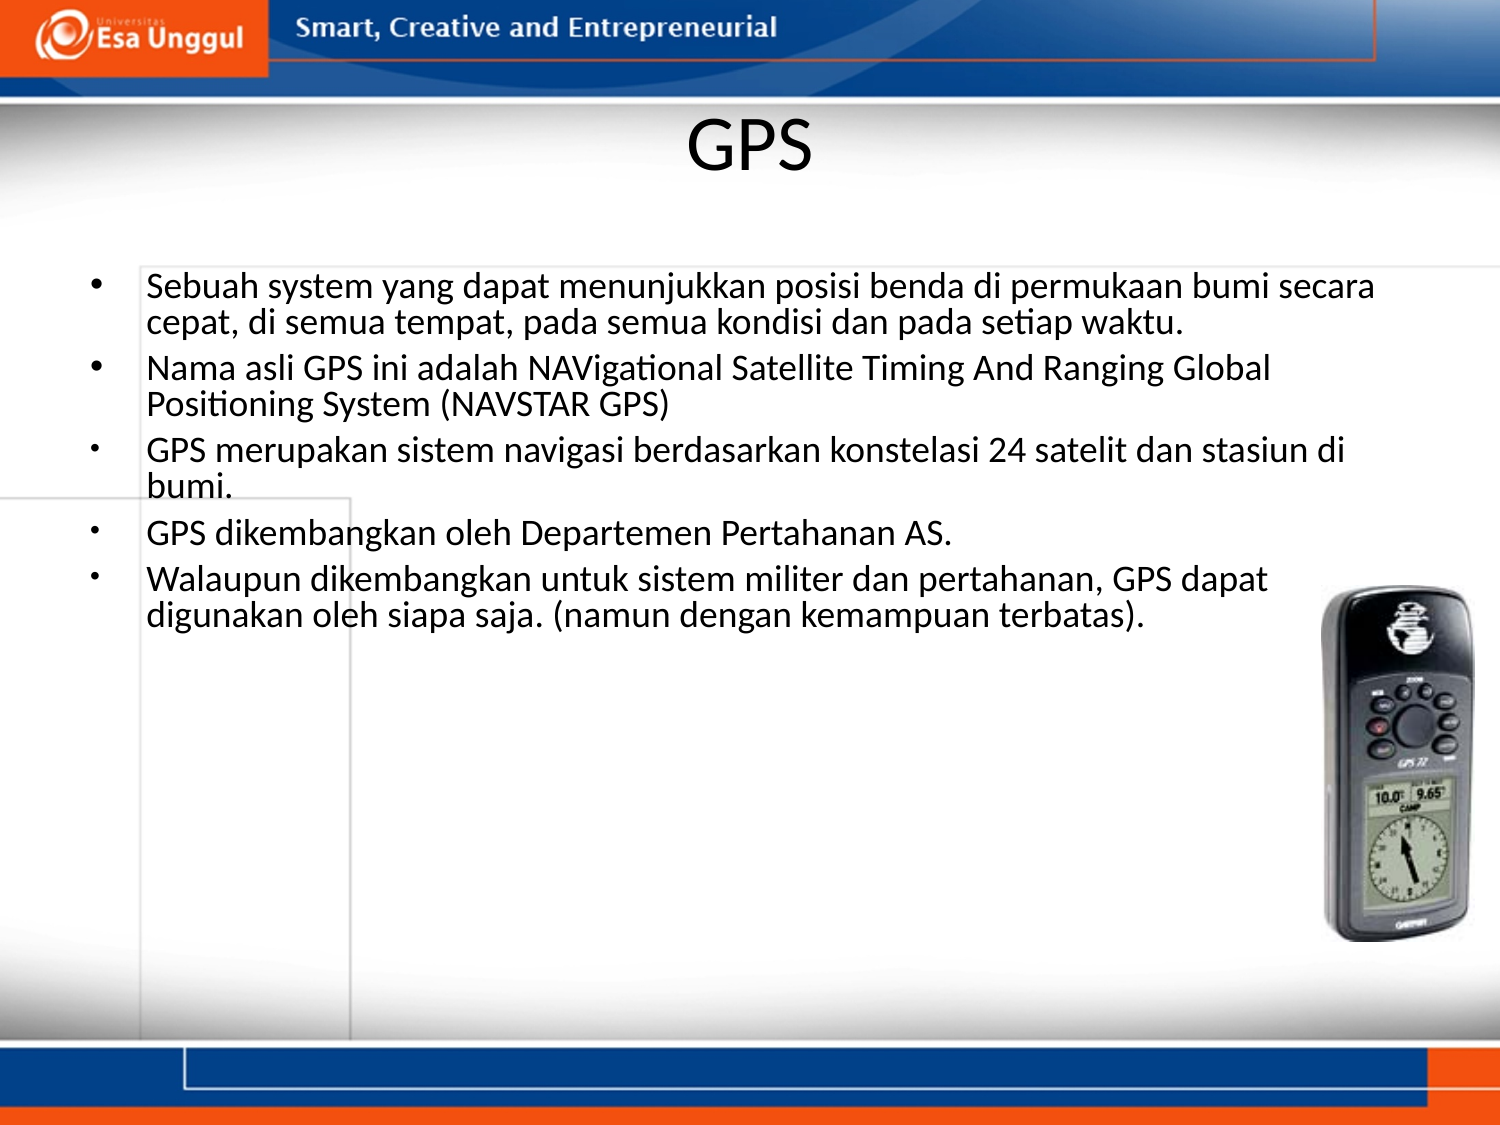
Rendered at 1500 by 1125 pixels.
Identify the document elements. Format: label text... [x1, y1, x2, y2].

list Sebuah system yang dapat menunjukkan posisi benda di permukaan bumi secara cepat, di semua tempat, pada semua kondisi dan pada setiap waktu. Nama asli GPS ini adalah NAVigational Satellite Timing And Ranging Global Positioning System (NAVSTAR GPS) GPS merupakan sistem navigasi berdasarkan konstelasi 24 satelit dan stasiun di bumi. GPS dikembangkan oleh Departemen Pertahanan AS. Walaupun dikembangkan untuk sistem militer dan pertahanan, GPS dapat digunakan oleh siapa saja. (namun dengan kemampuan terbatas). [75, 262, 1425, 1005]
title GPS [75, 45, 1425, 233]
picture [0, 0, 1500, 1125]
